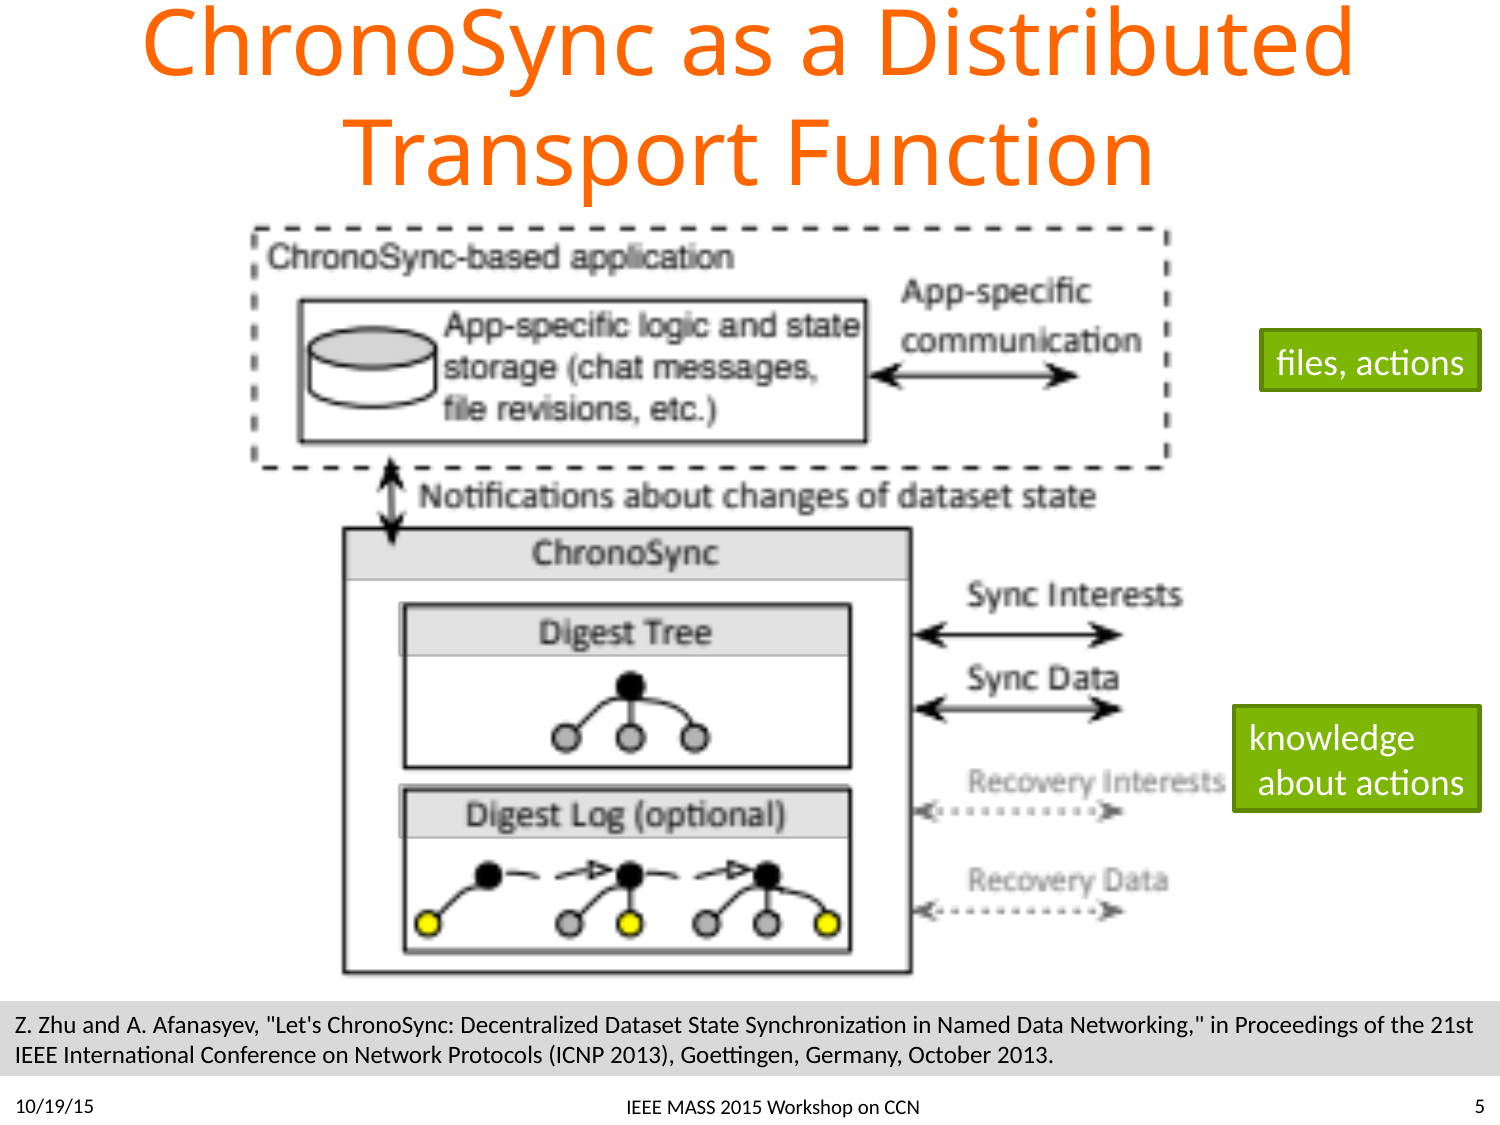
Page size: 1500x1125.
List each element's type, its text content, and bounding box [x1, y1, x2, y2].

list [123, 217, 1363, 980]
footer IEEE MASS 2015 Workshop on CCN [123, 1086, 1423, 1125]
text_box Z. Zhu and A. Afanasyev, "Let's ChronoSync: Decentralized Dataset State Synchronization in Named Data Networking," in Proceedings of the 21st IEEE International Conference on Network Protocols (ICNP 2013), Goettingen, Germany, October 2013. [0, 1001, 1500, 1076]
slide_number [0, 1085, 124, 1125]
text_box knowledge about actions [1367, 704, 1482, 813]
slide_number 5 [1422, 1085, 1500, 1125]
text_box files, actions [1367, 328, 1482, 392]
title ChronoSync as a Distributed Transport Function [0, 0, 1500, 188]
